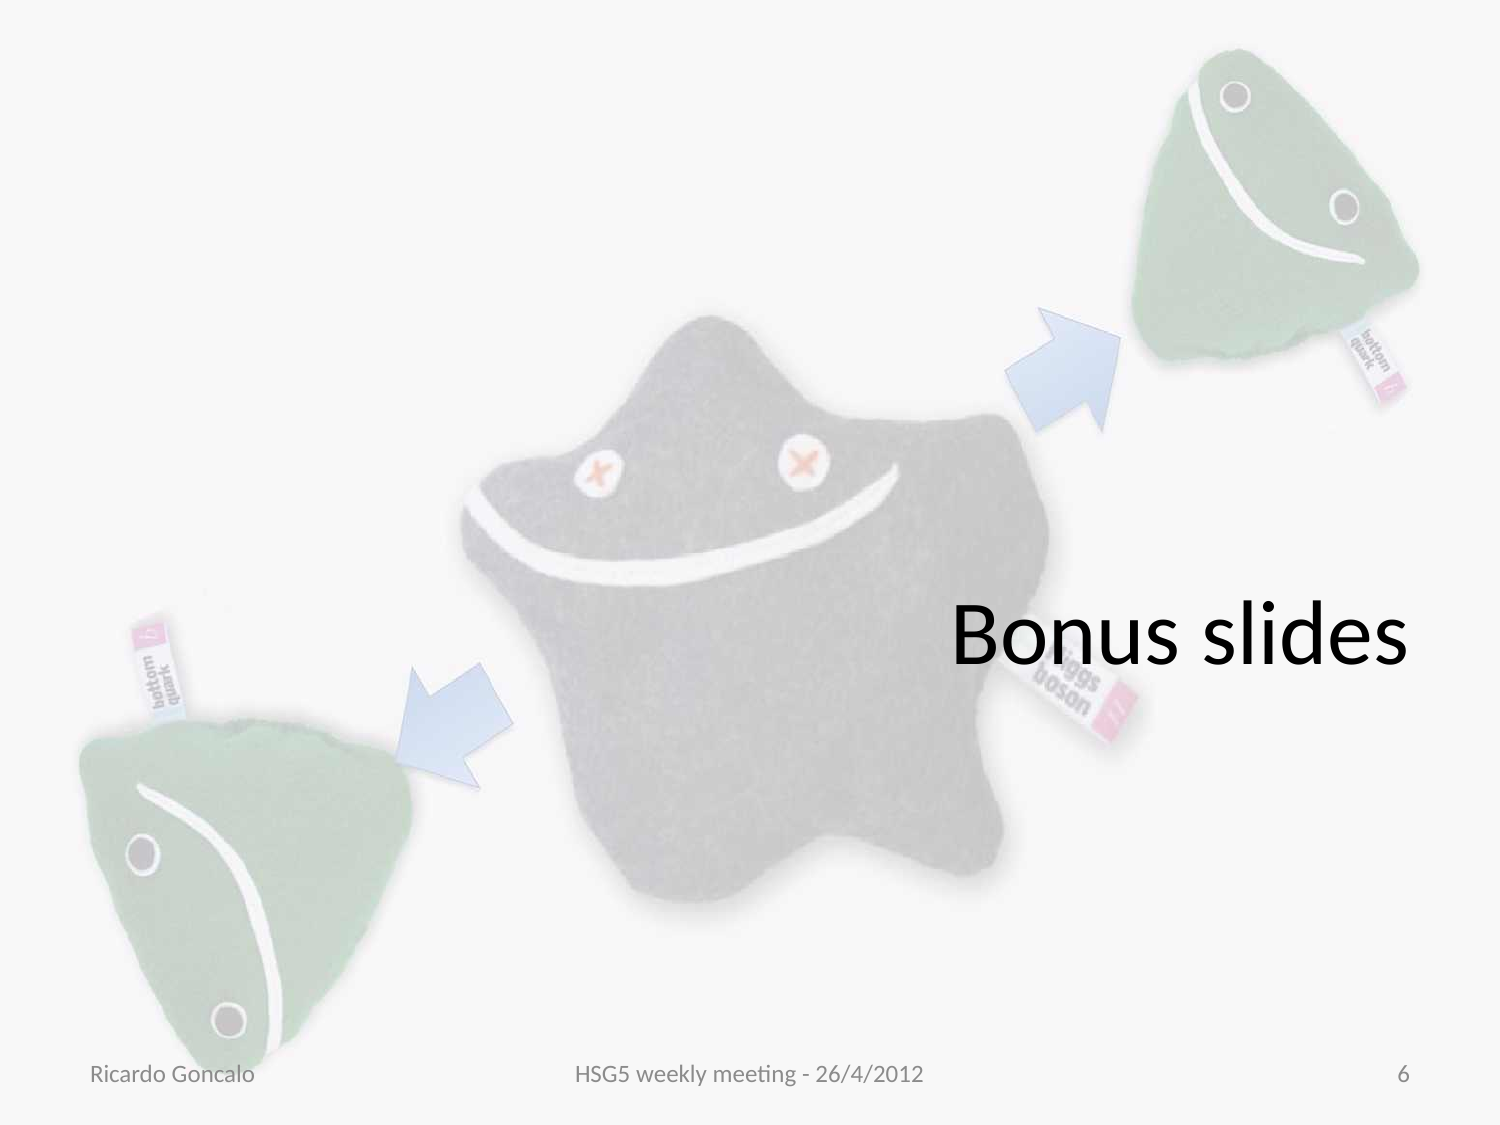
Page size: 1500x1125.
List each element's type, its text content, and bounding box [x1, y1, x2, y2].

slide_number Ricardo Goncalo [75, 1042, 425, 1103]
footer HSG5 weekly meeting - 26/4/2012 [512, 1042, 988, 1103]
title Bonus slides [75, 533, 1425, 722]
picture [0, 0, 1500, 1125]
slide_number 6 [1074, 1042, 1425, 1103]
